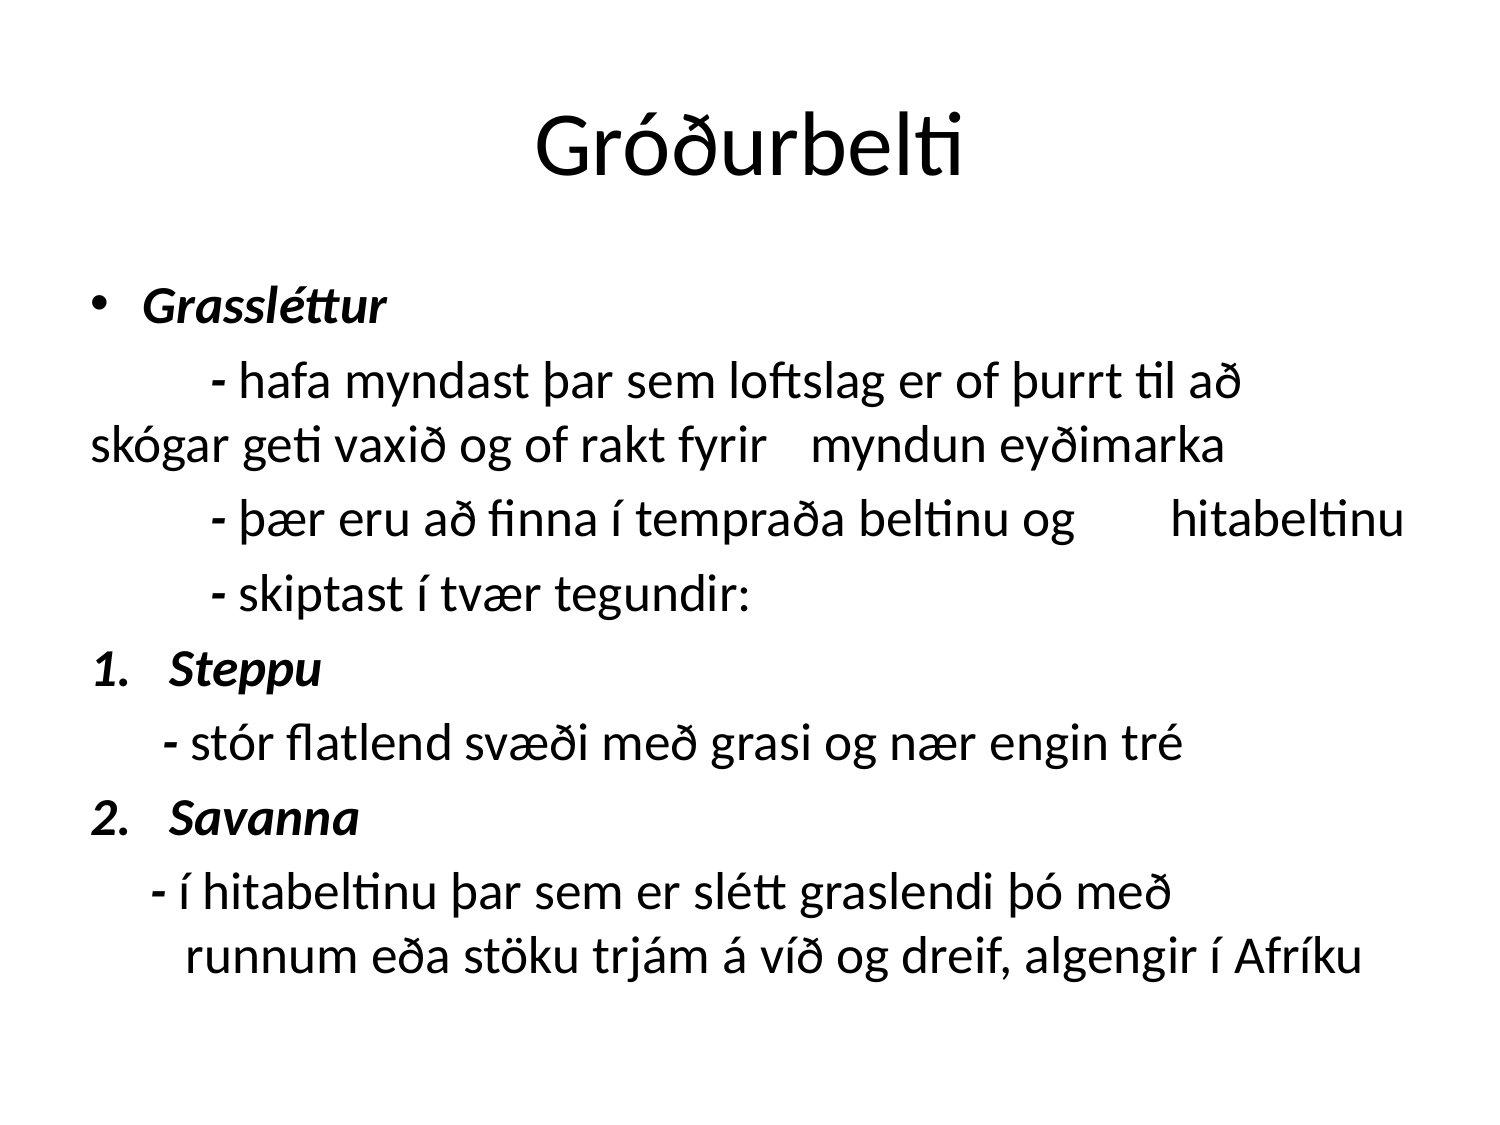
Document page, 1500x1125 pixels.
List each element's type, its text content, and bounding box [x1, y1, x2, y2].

list Grassléttur - hafa myndast þar sem loftslag er of þurrt til að skógar geti vaxið og of rakt fyrir myndun eyðimarka - þær eru að finna í tempraða beltinu og hitabeltinu - skiptast í tvær tegundir: Steppu - stór flatlend svæði með grasi og nær engin tré Savanna - í hitabeltinu þar sem er slétt graslendi þó með runnum eða stöku trjám á víð og dreif, algengir í Afríku [75, 262, 1425, 1005]
title Gróðurbelti [75, 45, 1425, 233]
